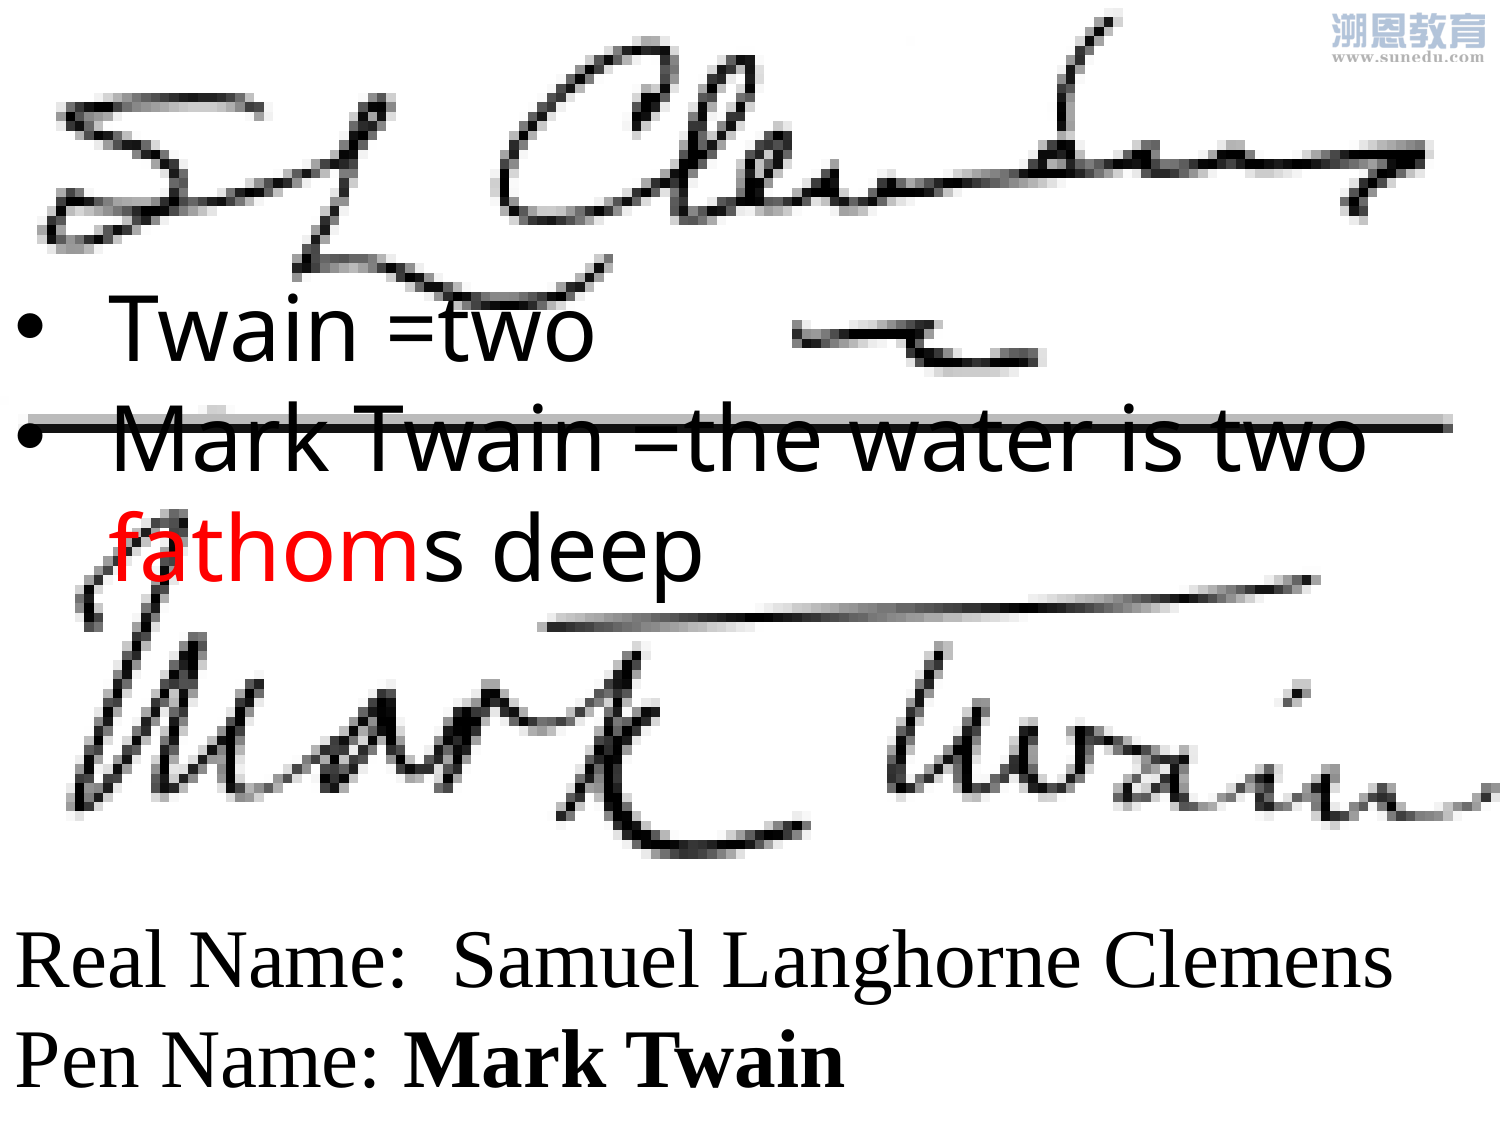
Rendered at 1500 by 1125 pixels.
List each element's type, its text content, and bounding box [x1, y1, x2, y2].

text_box Real Name: Samuel Langhorne Clemens Pen Name: Mark Twain [0, 903, 1500, 1112]
picture [0, 0, 1500, 897]
